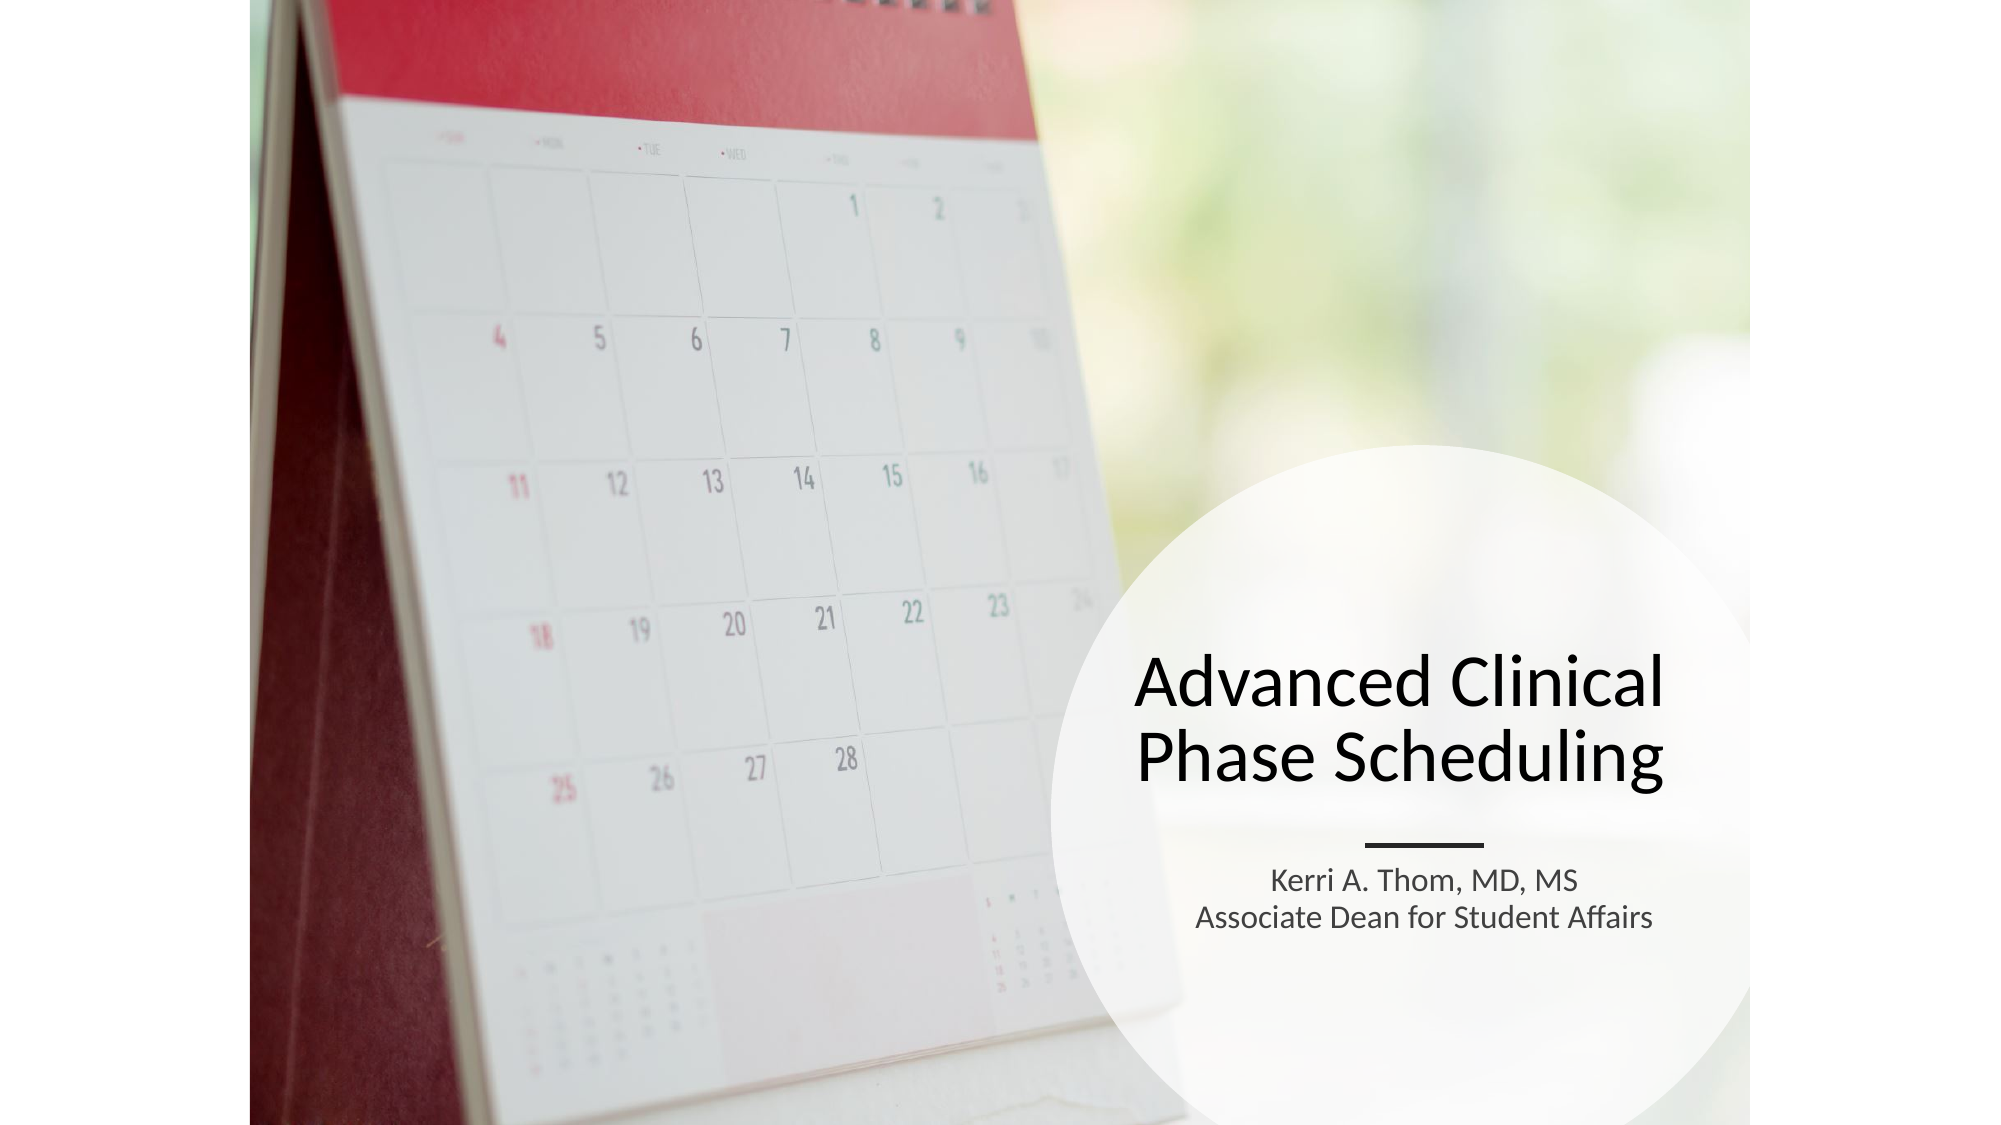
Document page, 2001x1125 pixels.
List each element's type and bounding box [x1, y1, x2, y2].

picture [249, 0, 1751, 1125]
